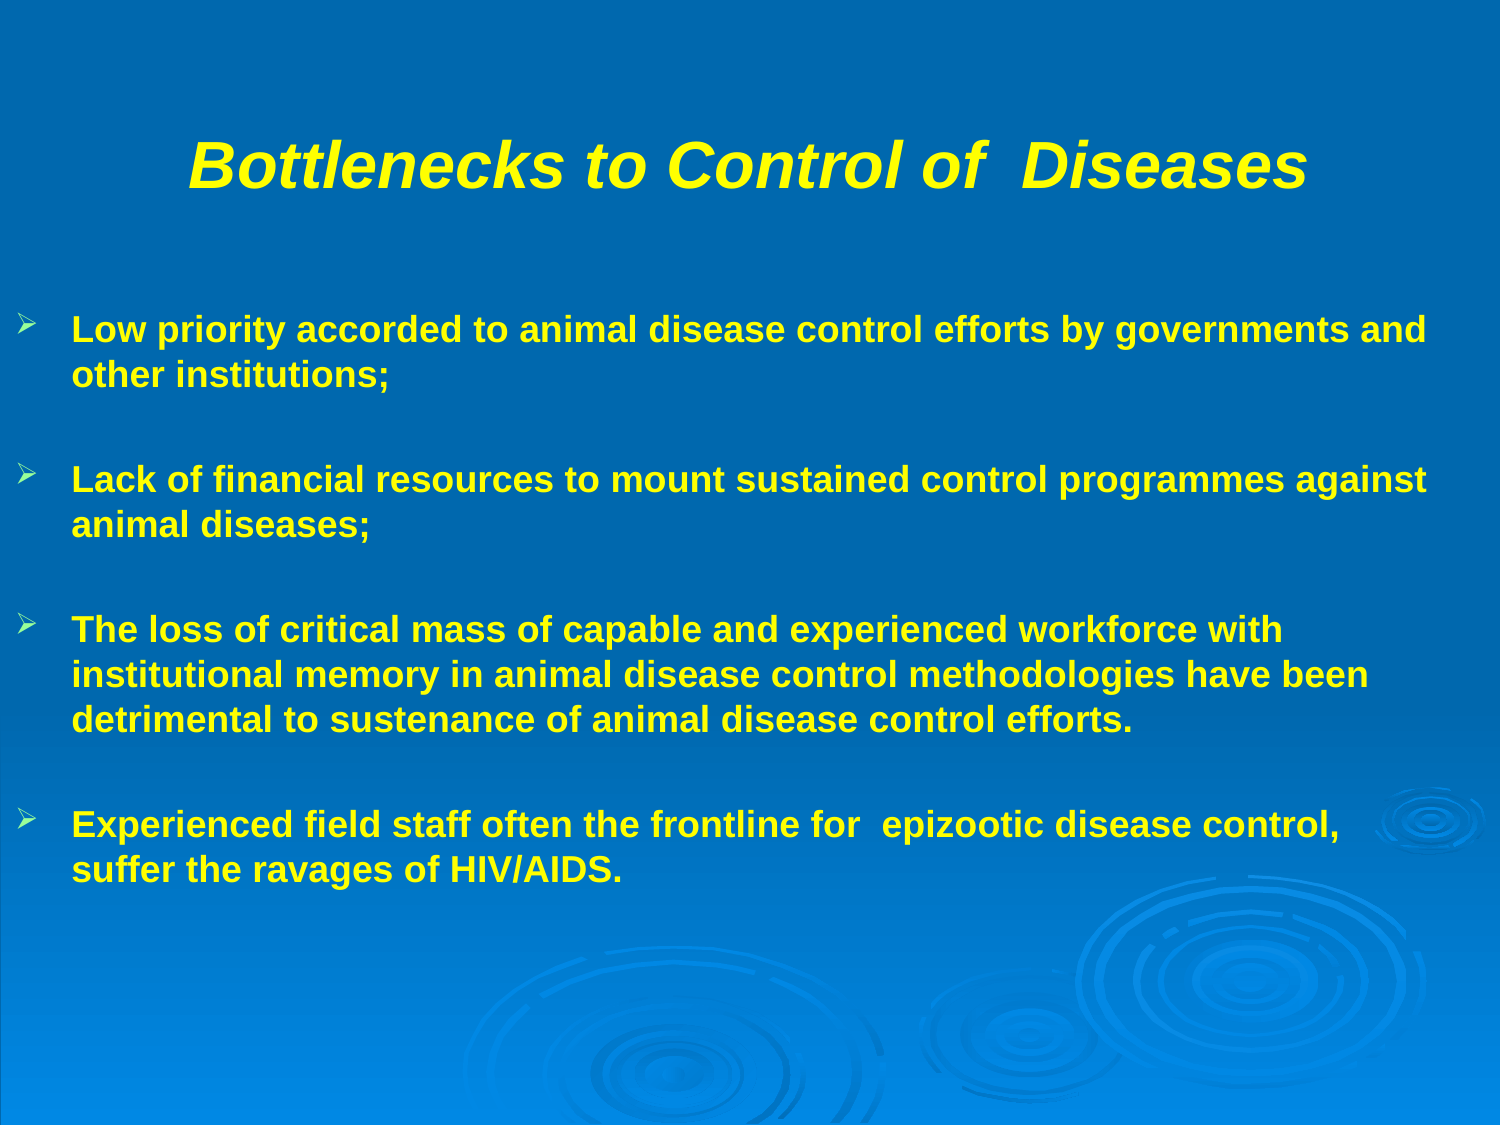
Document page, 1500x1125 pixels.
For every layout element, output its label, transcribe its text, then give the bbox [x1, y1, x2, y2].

list Low priority accorded to animal disease control efforts by governments and other institutions; Lack of financial resources to mount sustained control programmes against animal diseases; The loss of critical mass of capable and experienced workforce with institutional memory in animal disease control methodologies have been detrimental to sustenance of animal disease control efforts. Experienced field staff often the frontline for epizootic disease control, suffer the ravages of HIV/AIDS. [0, 249, 1463, 1125]
title Bottlenecks to Control of Diseases [74, 83, 1426, 240]
